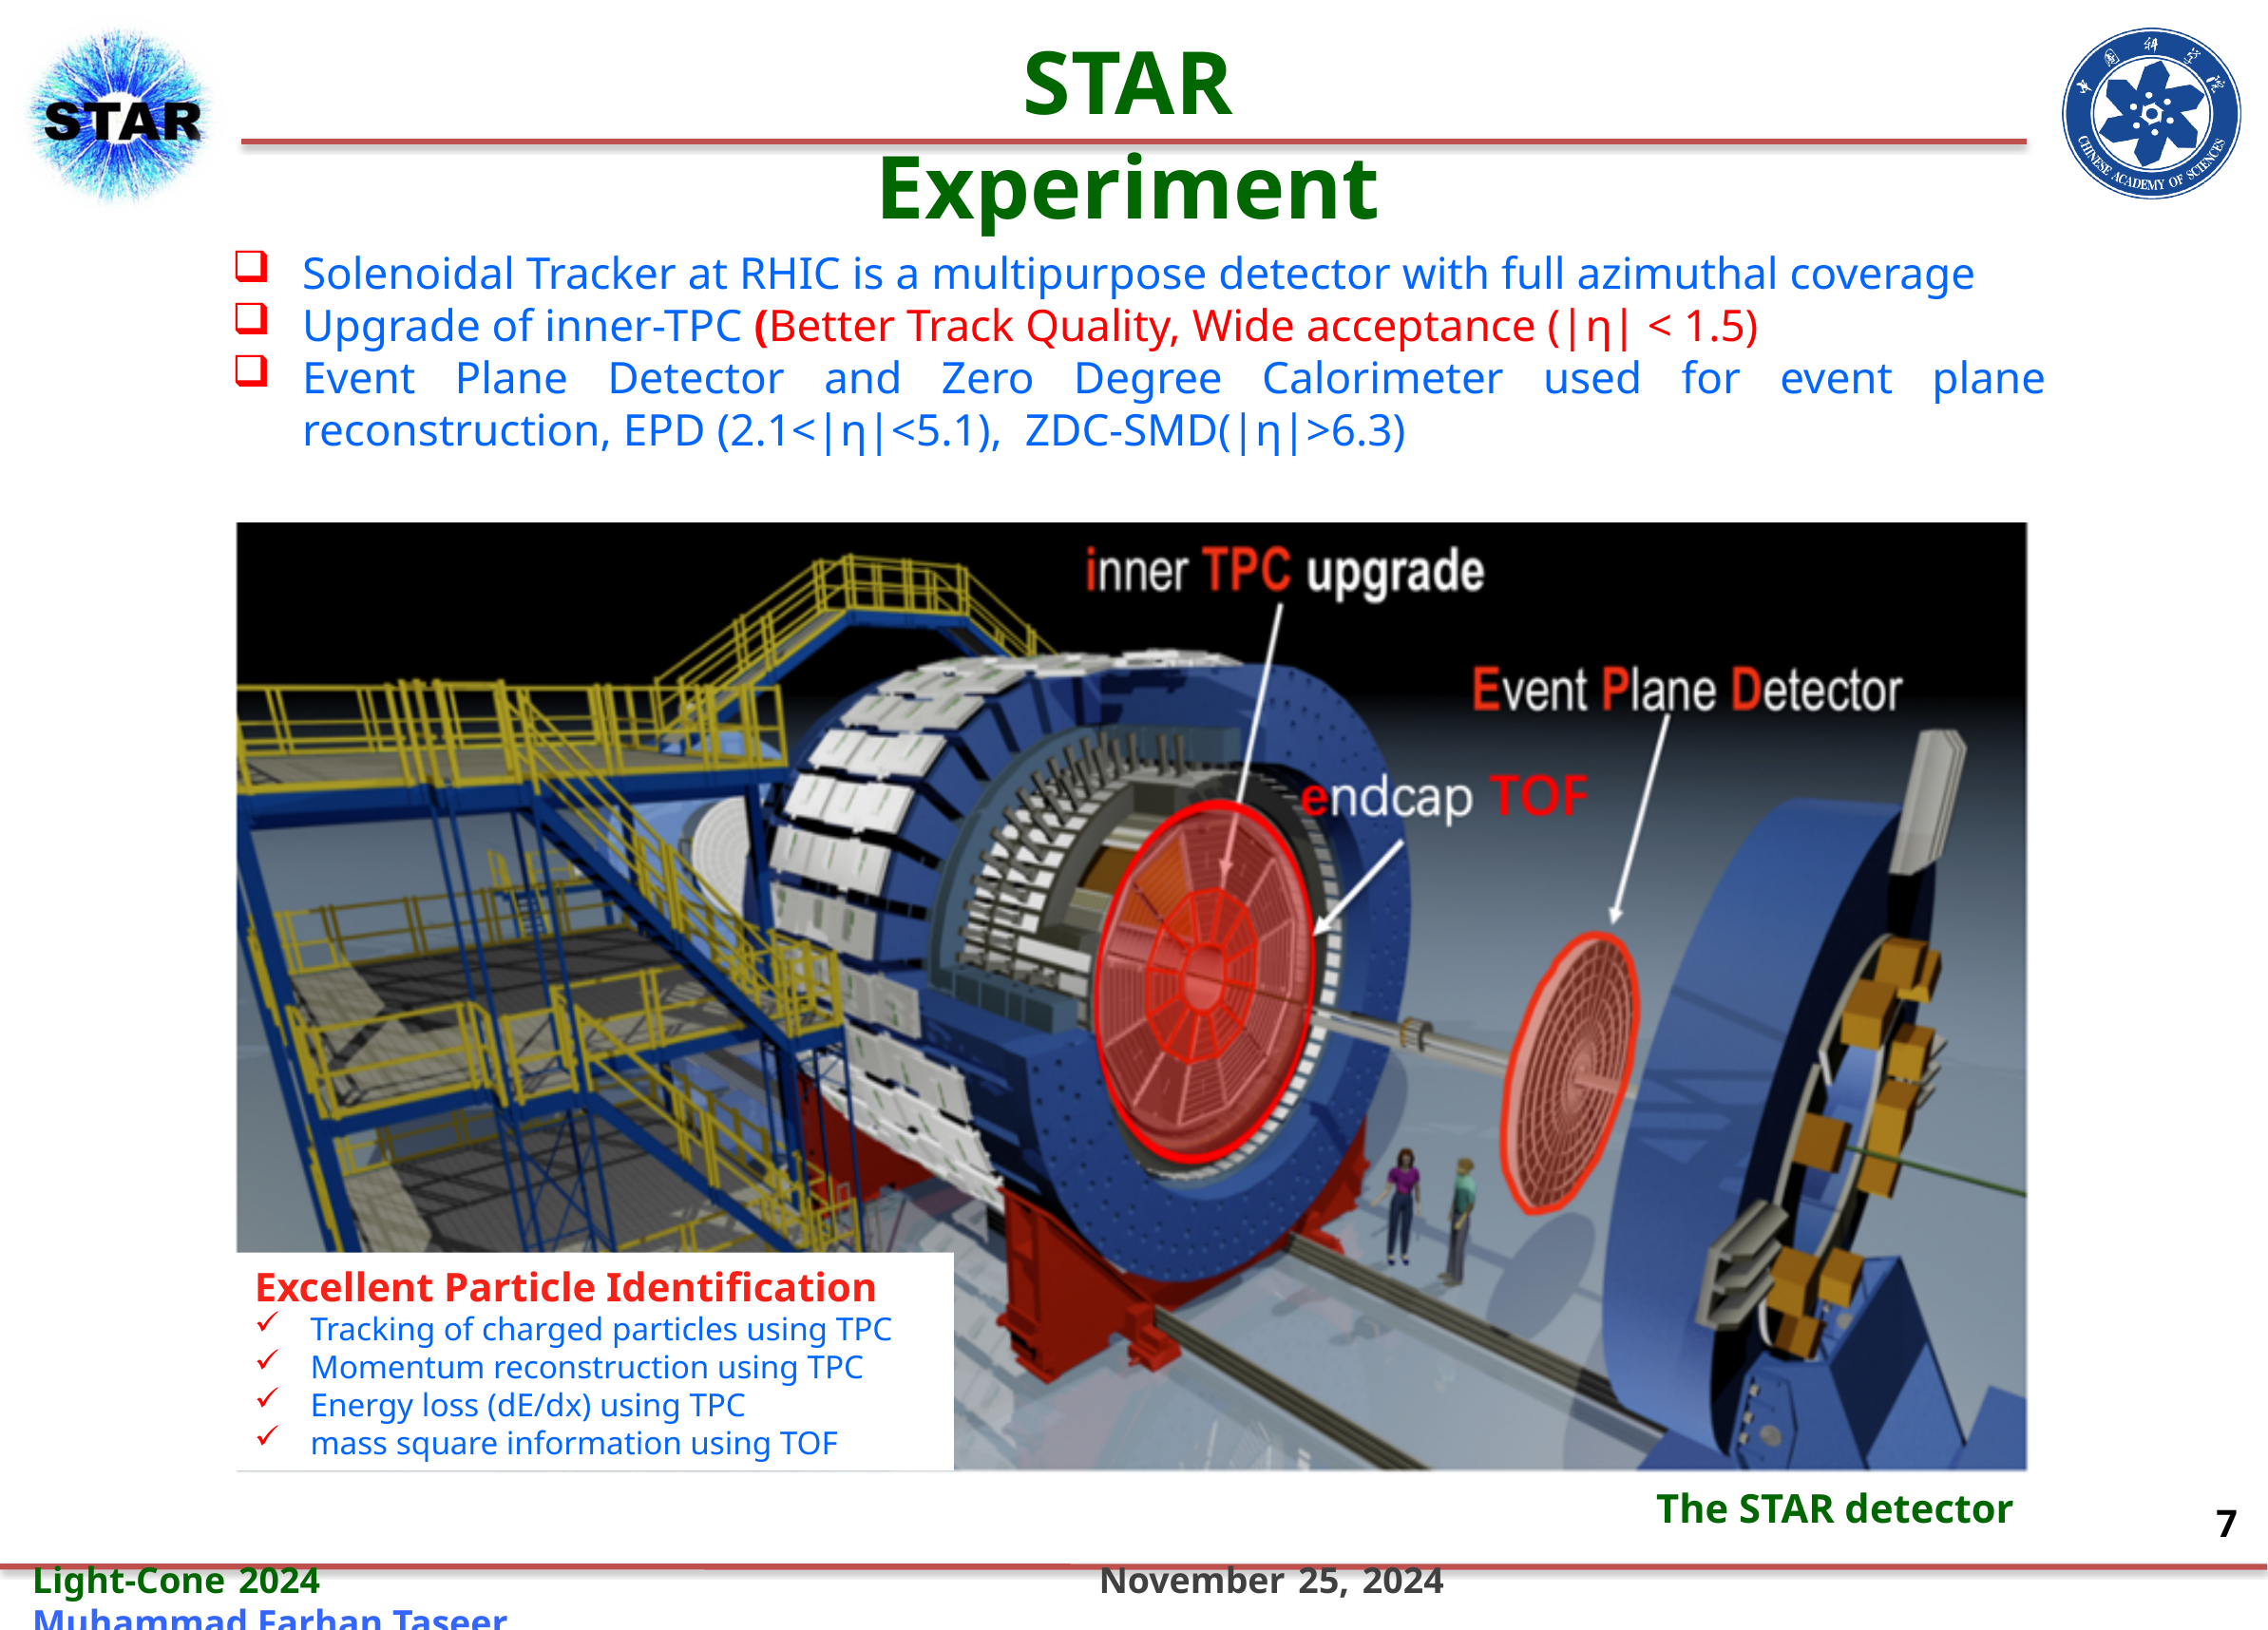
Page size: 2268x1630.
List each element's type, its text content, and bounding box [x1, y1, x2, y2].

slide_number 7 [2151, 1482, 2258, 1562]
picture [9, 9, 230, 218]
text_box [1493, 139, 2027, 144]
text_box The STAR detector [1642, 1476, 2039, 1539]
text_box STAR Experiment [763, 18, 1493, 236]
footer Light-Cone 2024 November 25, 2024 Muhammad Farhan Taseer [10, 1578, 2257, 1623]
picture [235, 522, 2032, 1478]
picture [2061, 27, 2241, 199]
text_box [240, 139, 763, 144]
text_box Solenoidal Tracker at RHIC is a multipurpose detector with full azimuthal coverage Upgrade of inner-TPC (Better Track Quality, Wide acceptance (|η| < 1.5) Event Plane Detector and Zero Degree Calorimeter used for event plane reconstruction, EPD (2.1<|η|<5.1), ZDC-SMD(|η|>6.3) [213, 236, 2066, 464]
text_box [0, 1564, 2268, 1570]
